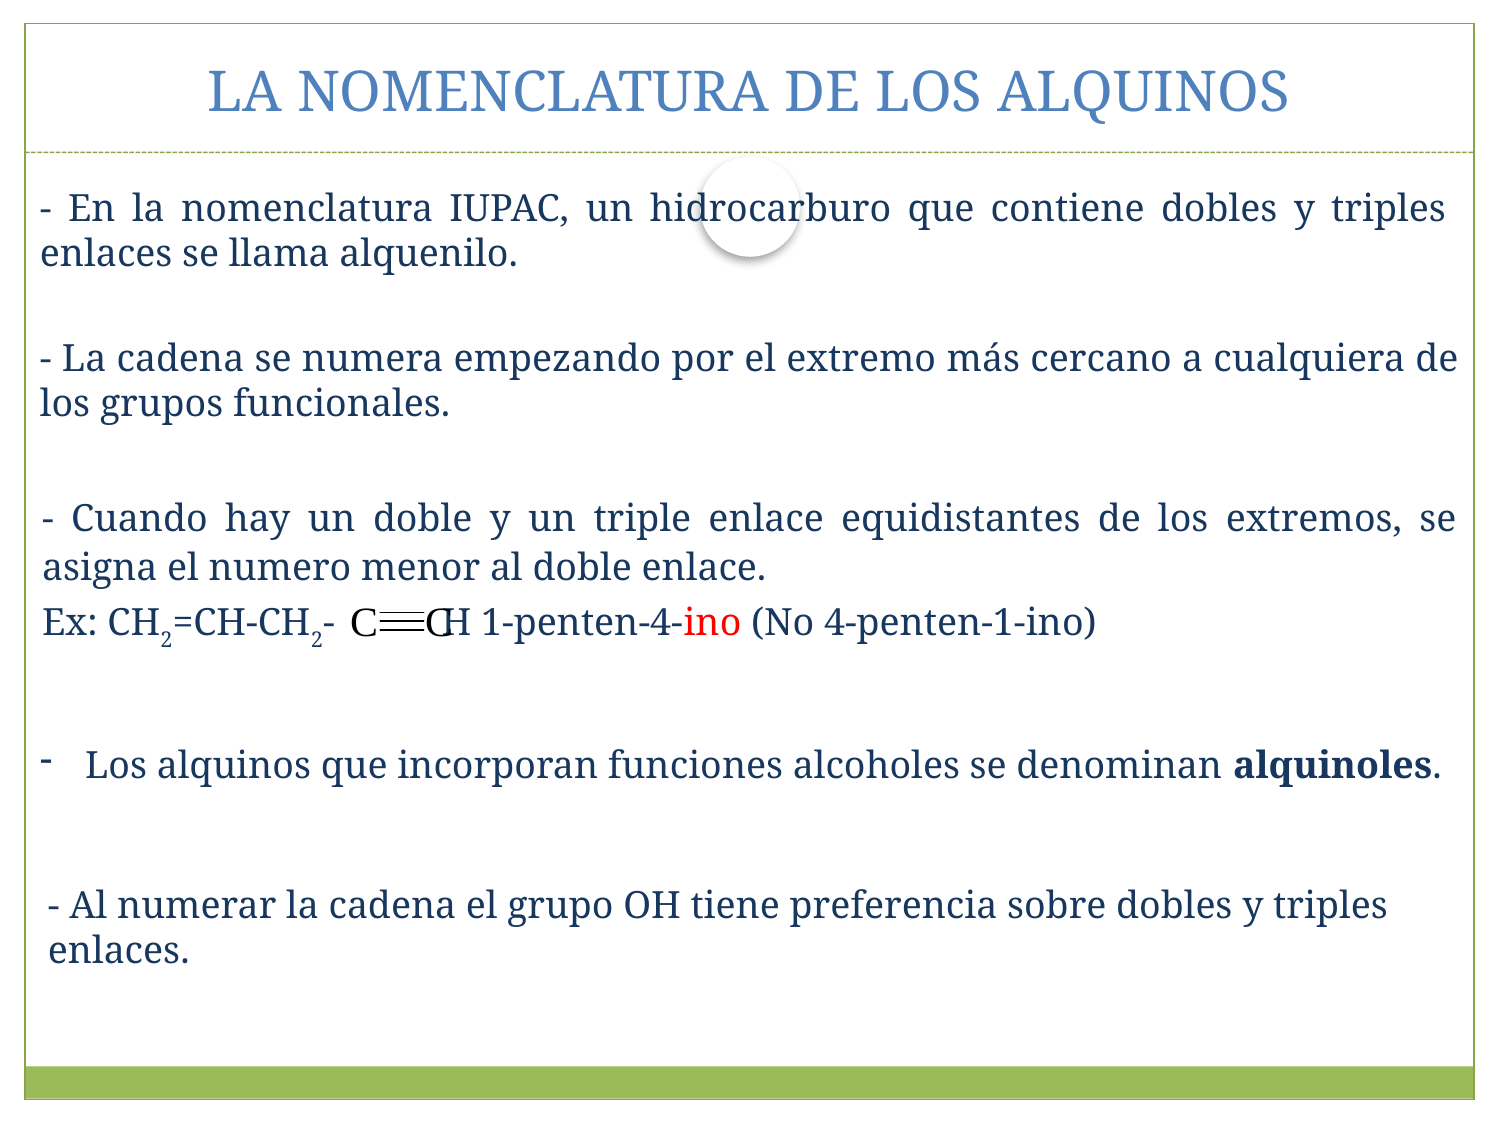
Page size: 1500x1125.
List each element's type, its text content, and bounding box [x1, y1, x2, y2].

text_box - La cadena se numera empezando por el extremo más cercano a cualquiera de los grupos funcionales. [24, 326, 1475, 432]
text_box Los alquinos que incorporan funciones alcoholes se denominan alquinoles. [24, 733, 1475, 794]
text_box - En la nomenclatura IUPAC, un hidrocarburo que contiene dobles y triples enlaces se llama alquenilo. [24, 176, 1463, 282]
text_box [24, 480, 1476, 657]
title LA NOMENCLATURA DE LOS ALQUINOS [34, 48, 1463, 130]
text_box - Al numerar la cadena el grupo OH tiene preferencia sobre dobles y triples enlaces. [32, 873, 1475, 979]
